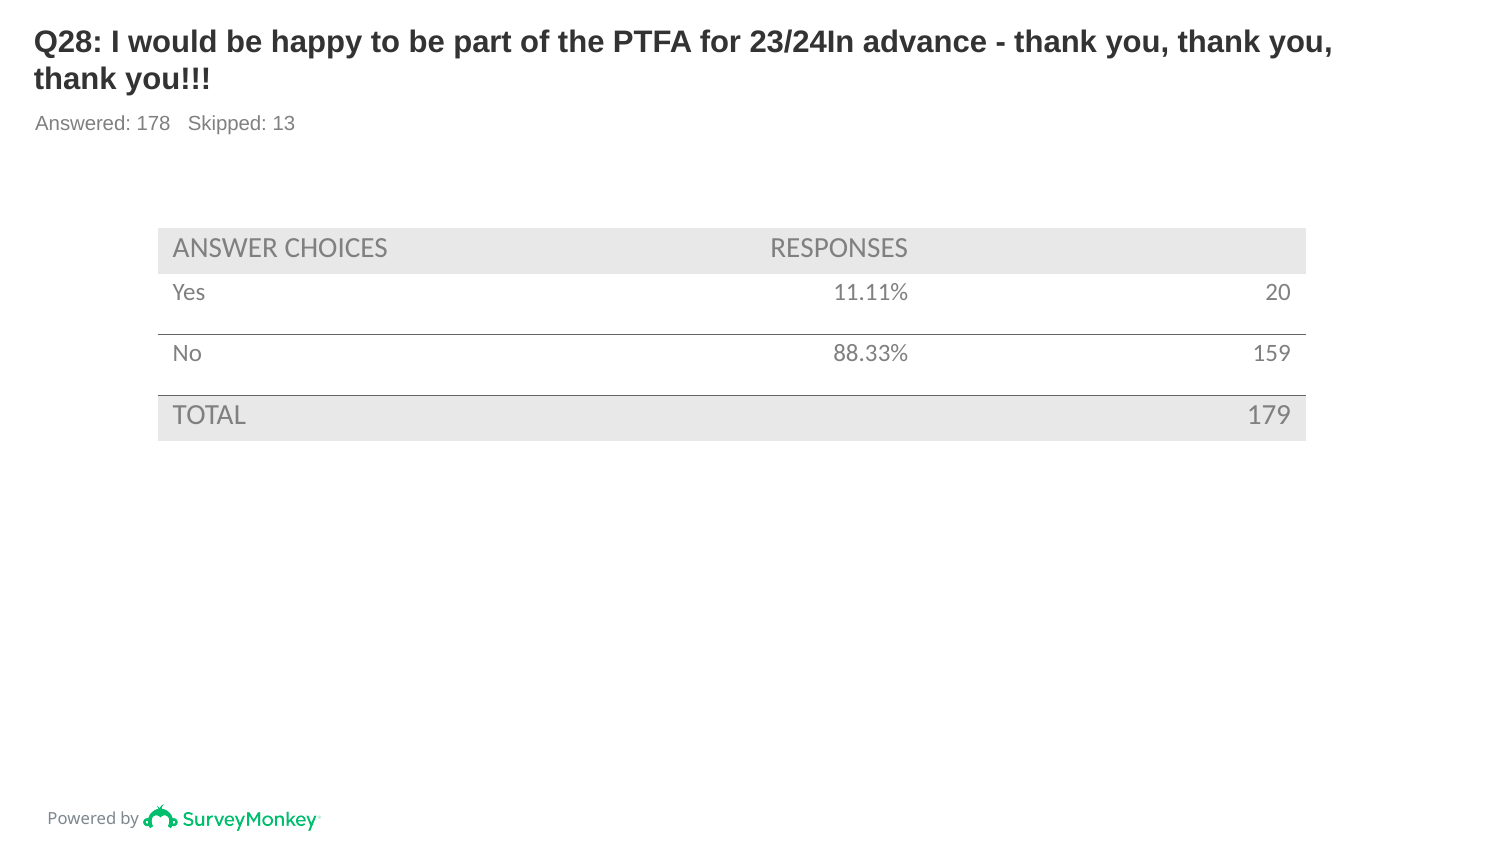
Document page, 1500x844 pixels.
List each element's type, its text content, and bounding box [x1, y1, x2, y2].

table_cell 11.11% [540, 274, 923, 334]
table_cell 179 [923, 396, 1306, 441]
table_header RESPONSES [540, 228, 923, 274]
picture [132, 793, 332, 842]
title Q28: I would be happy to be part of the PTFA for 23/24In advance - thank you, thank you, thank you!!! [18, 13, 1369, 104]
table_cell [540, 396, 923, 441]
table_header ANSWER CHOICES [158, 228, 540, 274]
table_cell TOTAL [158, 396, 540, 441]
table_cell 159 [923, 335, 1306, 395]
table_cell Yes [158, 274, 540, 334]
table_cell 88.33% [540, 335, 923, 395]
table_cell No [158, 335, 540, 395]
list Answered: 178 Skipped: 13 [20, 102, 1371, 143]
table_header [923, 228, 1306, 274]
table_cell 20 [923, 274, 1306, 334]
